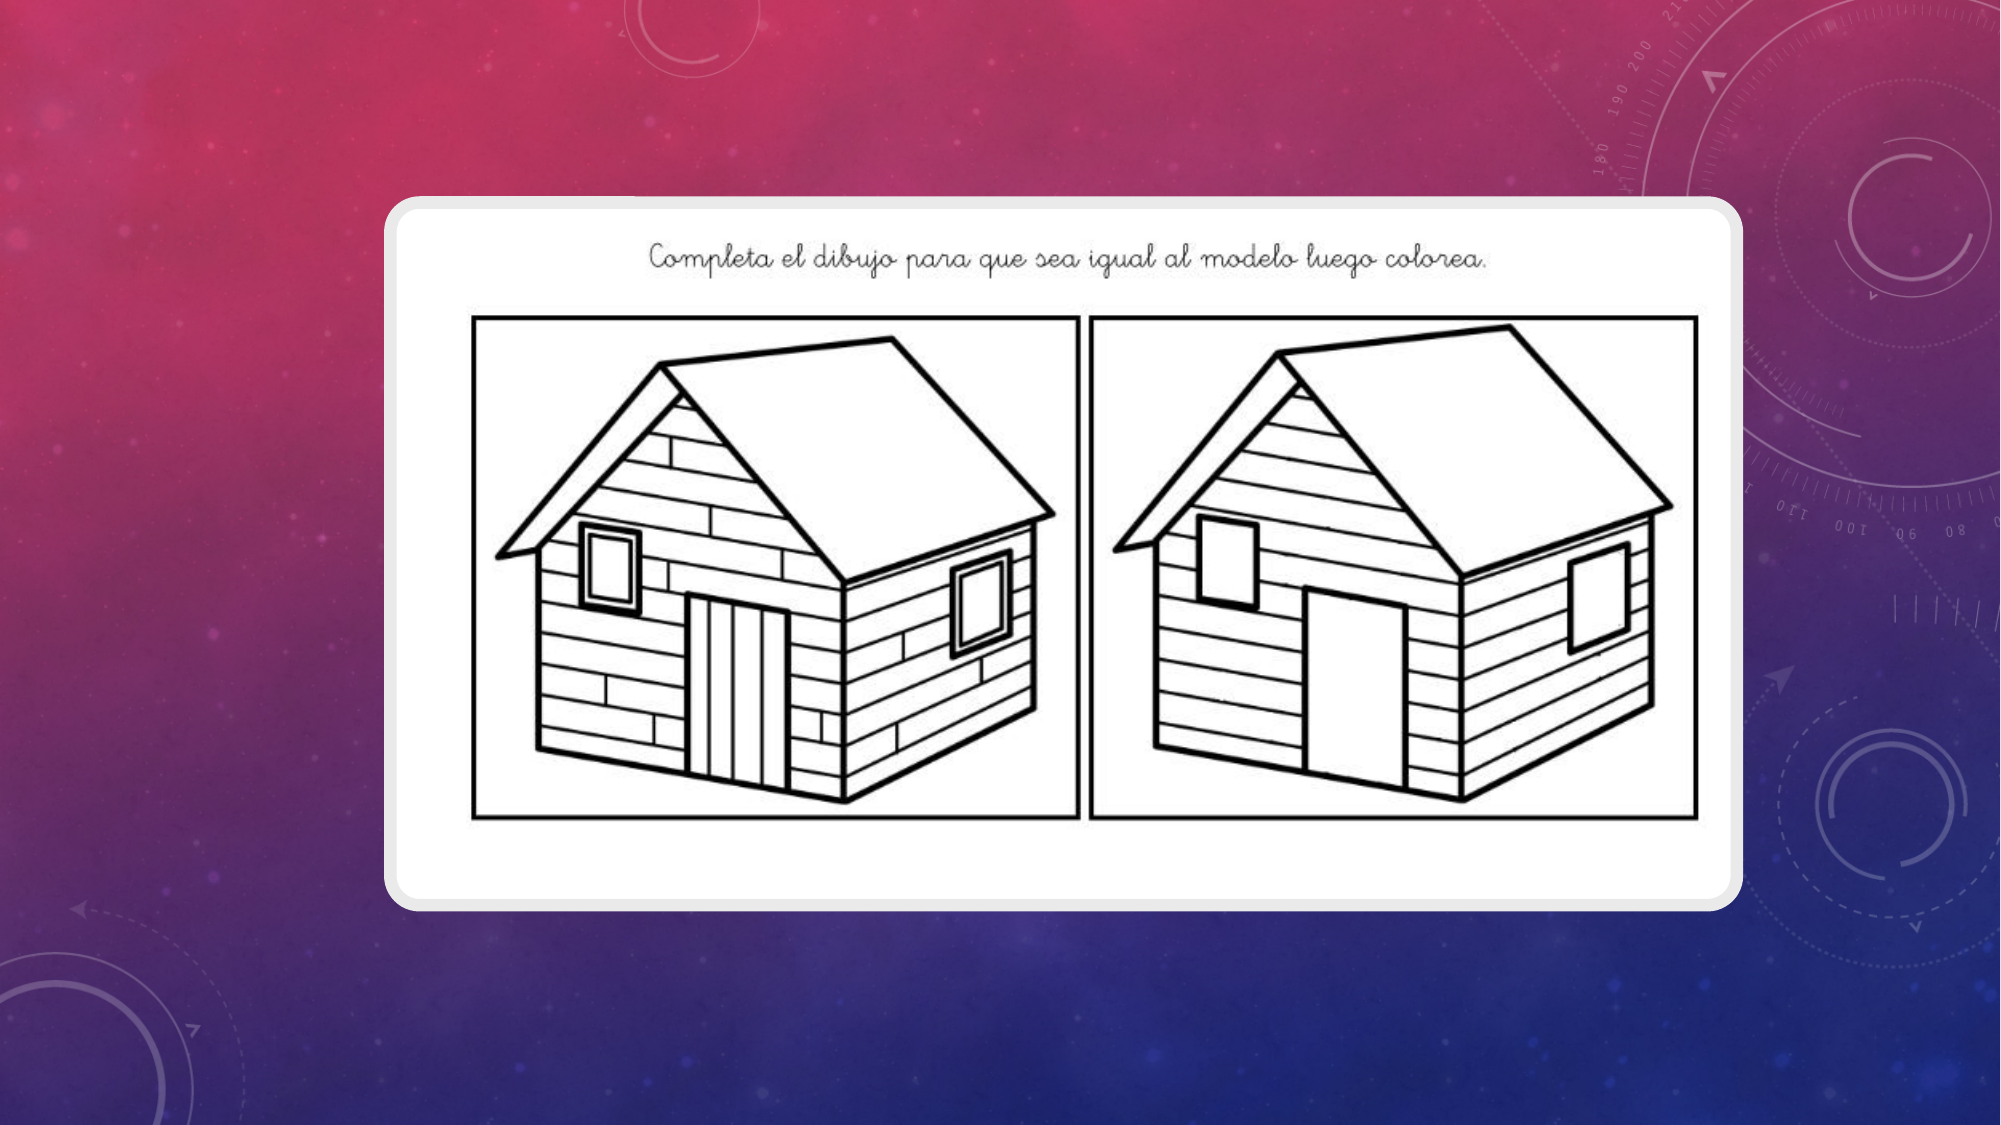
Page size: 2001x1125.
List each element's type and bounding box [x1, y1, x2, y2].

list [390, 202, 1738, 906]
picture [0, 0, 2001, 1125]
